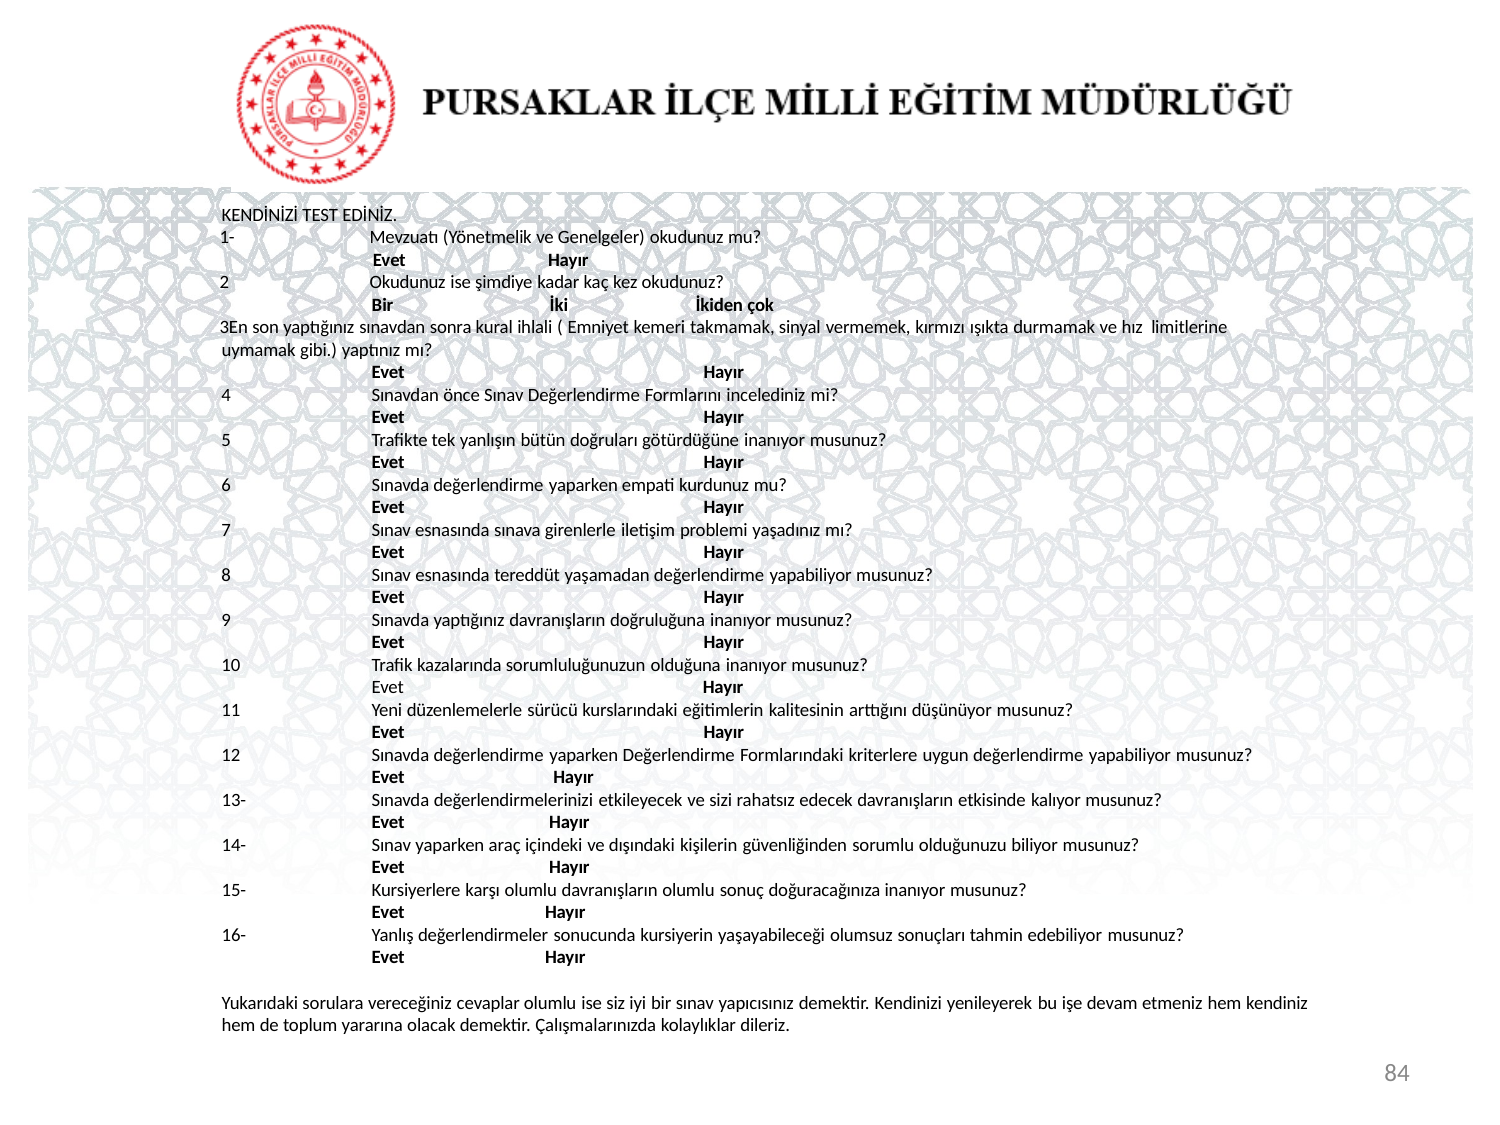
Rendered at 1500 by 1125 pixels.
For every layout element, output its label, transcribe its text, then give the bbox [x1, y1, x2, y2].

picture [28, 6, 1473, 904]
text_box 16- [219, 920, 249, 946]
text_box Kursiyerlere karşı olumlu davranışların olumlu sonuç doğuracağınıza inanıyor musunuz? Evet Hayır Yanlış değerlendirmeler sonucunda kursiyerin yaşayabileceği olumsuz sonuçları tahmin edebiliyor musunuz? Evet Hayır [369, 912, 1199, 968]
text_box 84 [1384, 1062, 1410, 1111]
text_box Yukarıdaki sorulara vereceğiniz cevaplar olumlu ise siz iyi bir sınav yapıcısınız demektir. Kendinizi yenileyerek bu işe devam etmeniz hem kendiniz hem de toplum yararına olacak demektir. Çalışmalarınızda kolaylıklar dileriz. [219, 988, 1327, 1036]
